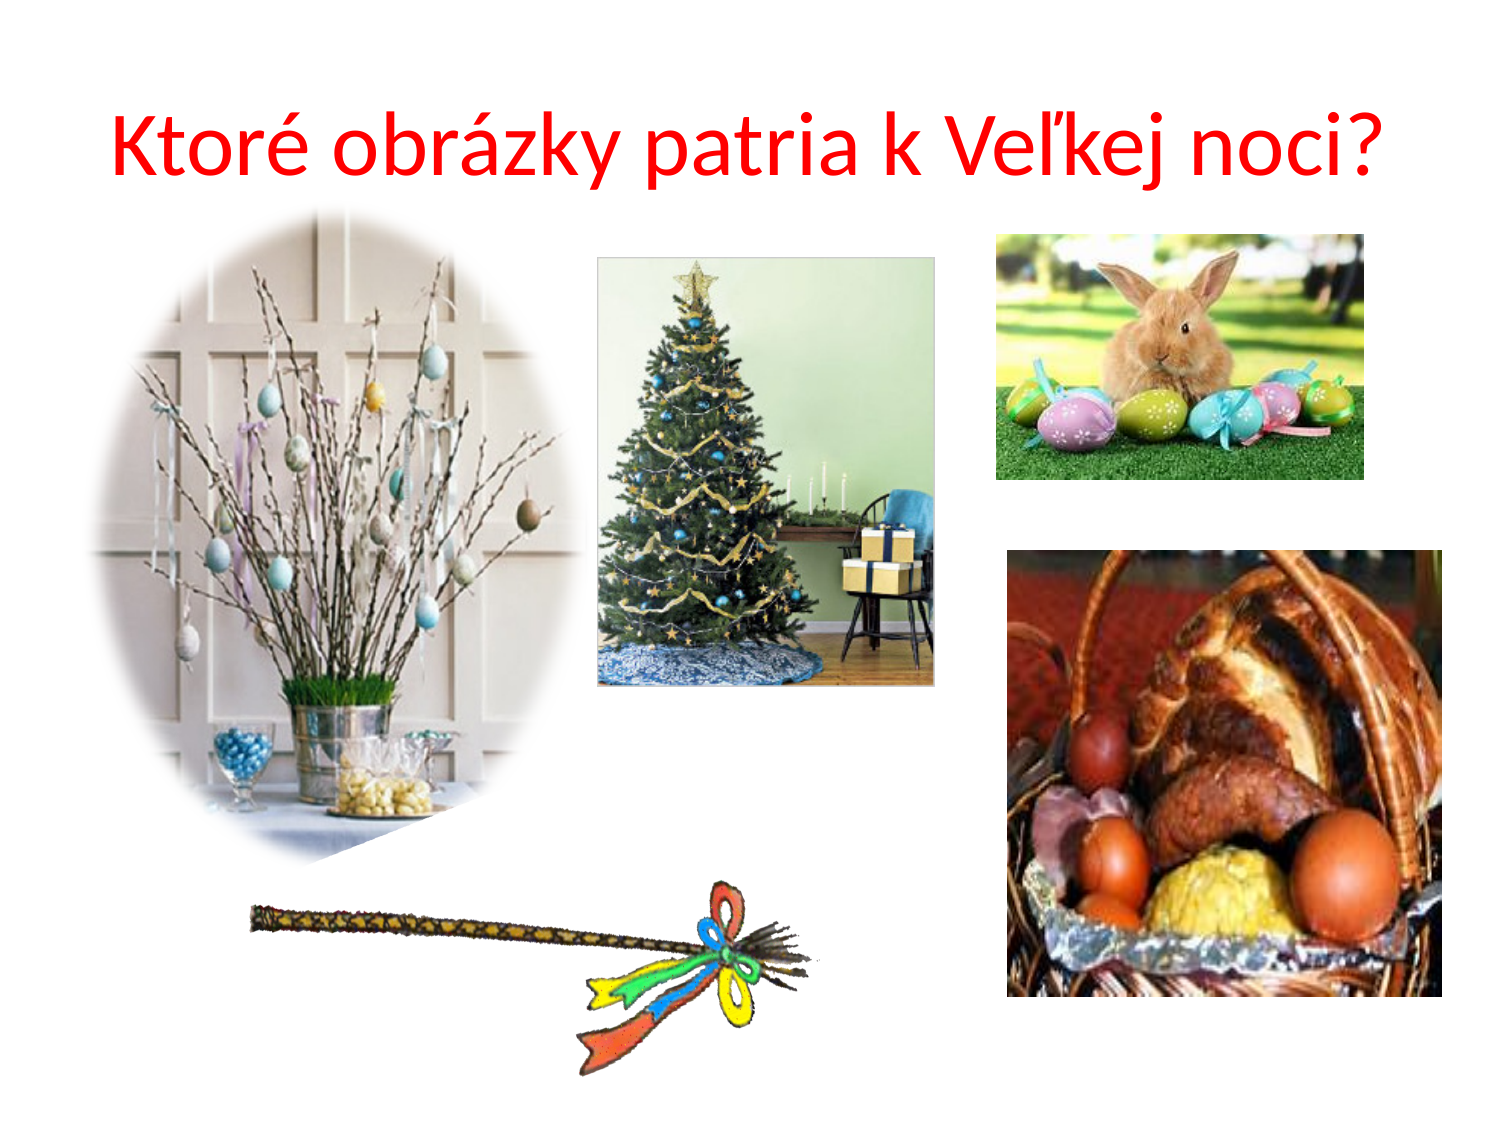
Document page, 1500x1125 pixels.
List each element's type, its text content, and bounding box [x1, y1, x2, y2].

picture [597, 257, 935, 688]
title Ktoré obrázky patria k Veľkej noci? [75, 45, 1425, 233]
picture [1007, 550, 1442, 997]
picture [227, 703, 844, 1125]
picture [995, 234, 1365, 480]
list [81, 198, 591, 875]
